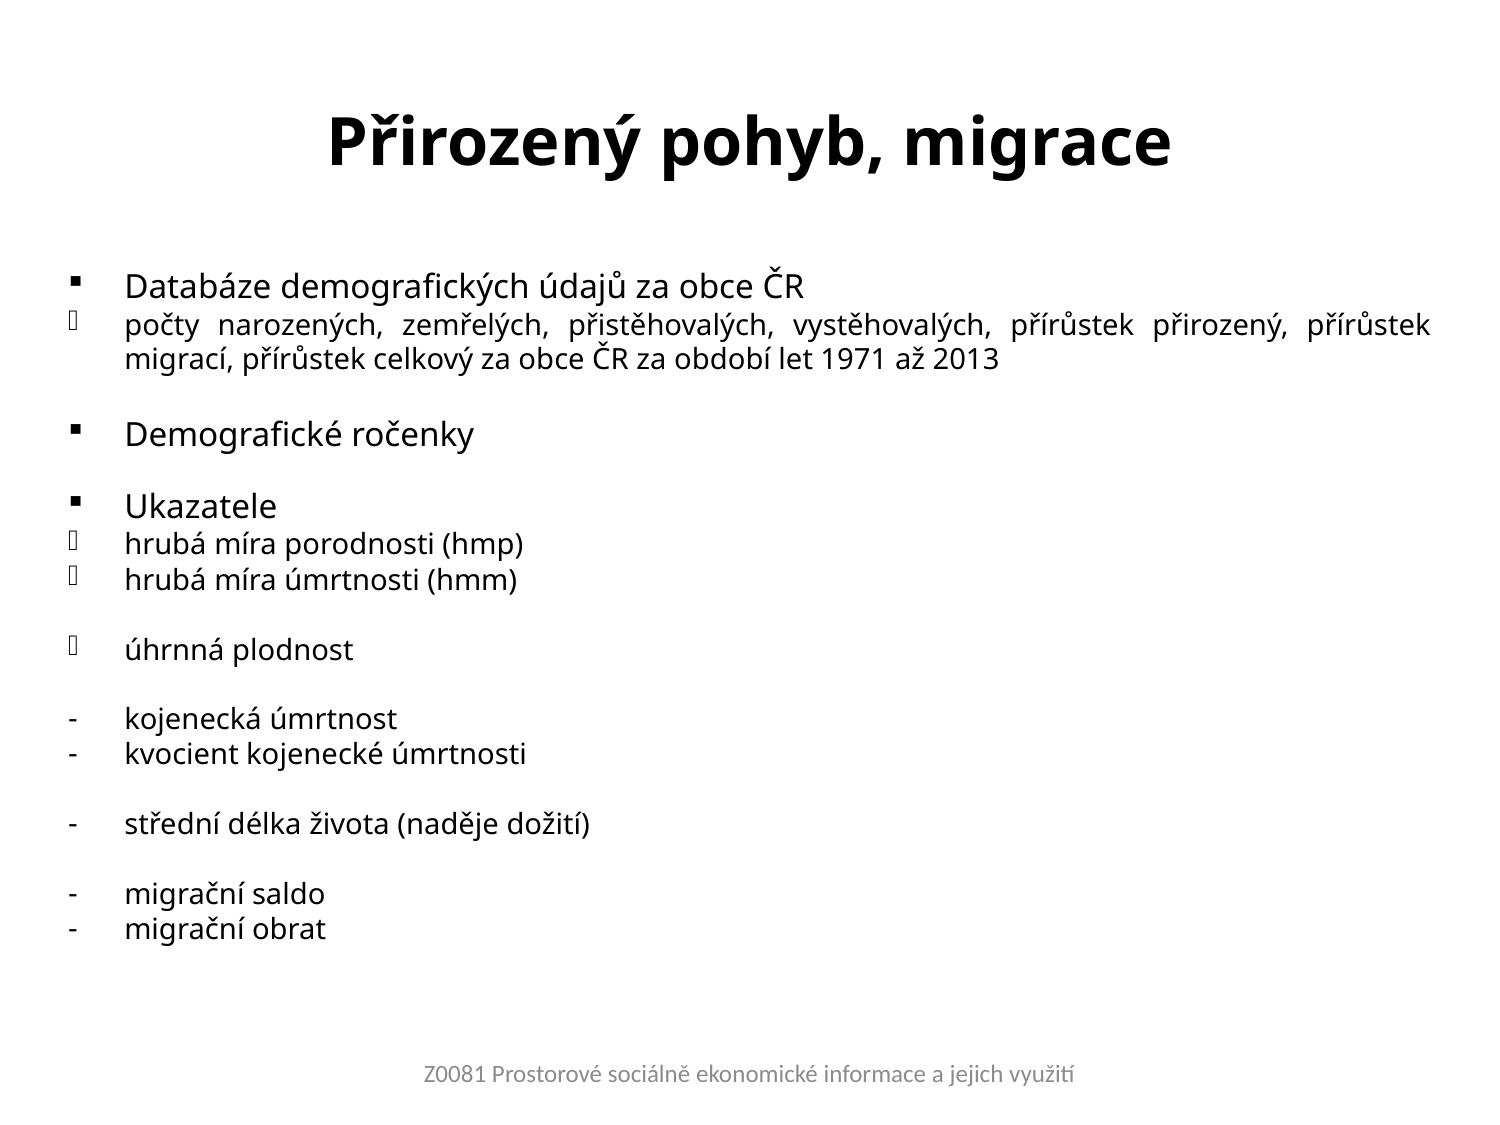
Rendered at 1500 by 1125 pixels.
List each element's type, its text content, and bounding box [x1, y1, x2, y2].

footer Z0081 Prostorové sociálně ekonomické informace a jejich využití [0, 1042, 1500, 1103]
list Databáze demografických údajů za obce ČR počty narozených, zemřelých, přistěhovalých, vystěhovalých, přírůstek přirozený, přírůstek migrací, přírůstek celkový za obce ČR za období let 1971 až 2013 Demografické ročenky Ukazatele hrubá míra porodnosti (hmp) hrubá míra úmrtnosti (hmm) úhrnná plodnost kojenecká úmrtnost kvocient kojenecké úmrtnosti střední délka života (naděje dožití) migrační saldo migrační obrat [53, 262, 1447, 1042]
title Přirozený pohyb, migrace [75, 45, 1425, 233]
